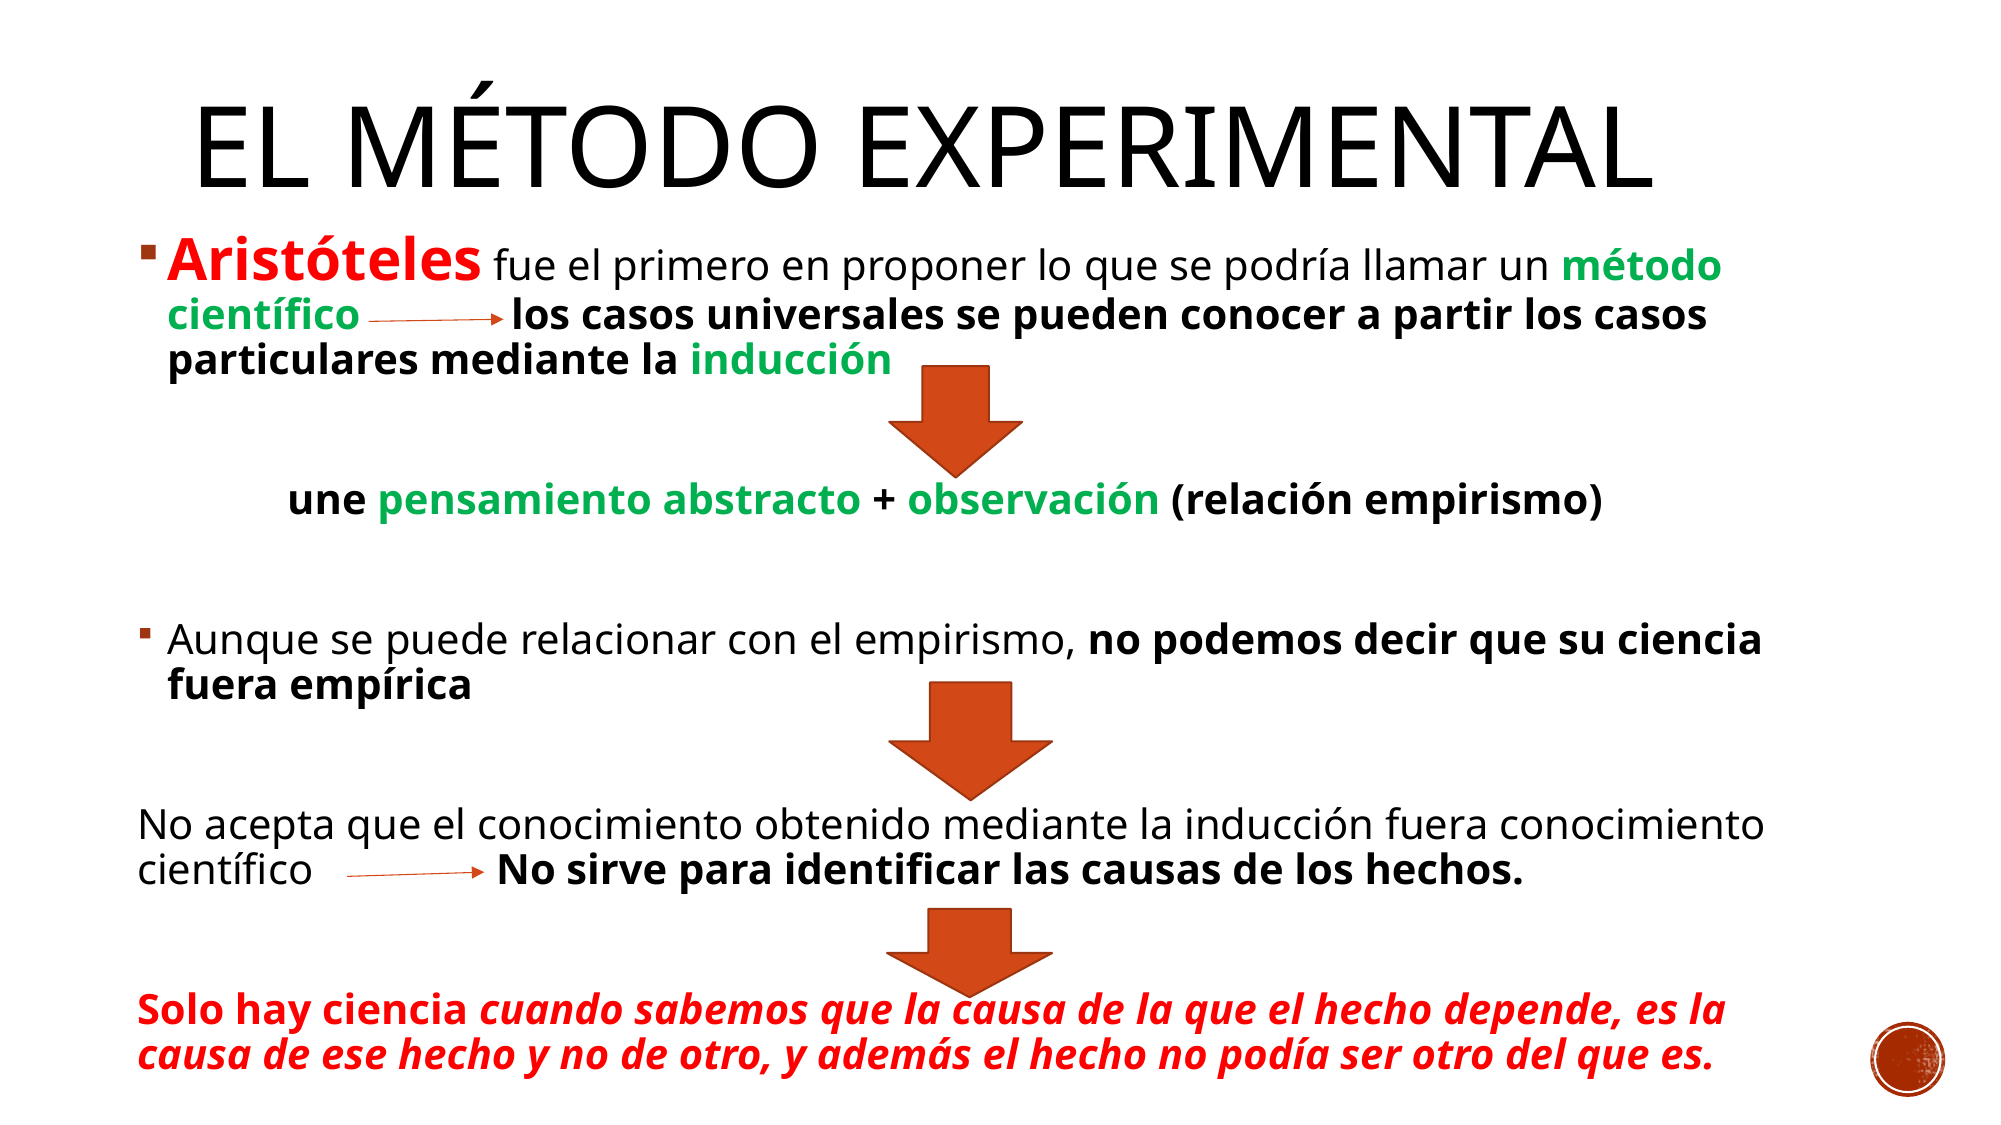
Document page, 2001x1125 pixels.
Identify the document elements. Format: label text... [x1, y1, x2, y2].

list Aristóteles fue el primero en proponer lo que se podría llamar un método científico los casos universales se pueden conocer a partir los casos particulares mediante la inducción une pensamiento abstracto + observación (relación empirismo) Aunque se puede relacionar con el empirismo, no podemos decir que su ciencia fuera empírica No acepta que el conocimiento obtenido mediante la inducción fuera conocimiento científico No sirve para identificar las causas de los hechos. Solo hay ciencia cuando sabemos que la causa de la que el hecho depende, es la causa de ese hecho y no de otro, y además el hecho no podía ser otro del que es. [122, 222, 1854, 1106]
text_box [888, 681, 1054, 802]
text_box [888, 365, 1024, 479]
title El método experimental [175, 79, 1826, 222]
text_box [886, 907, 1054, 999]
